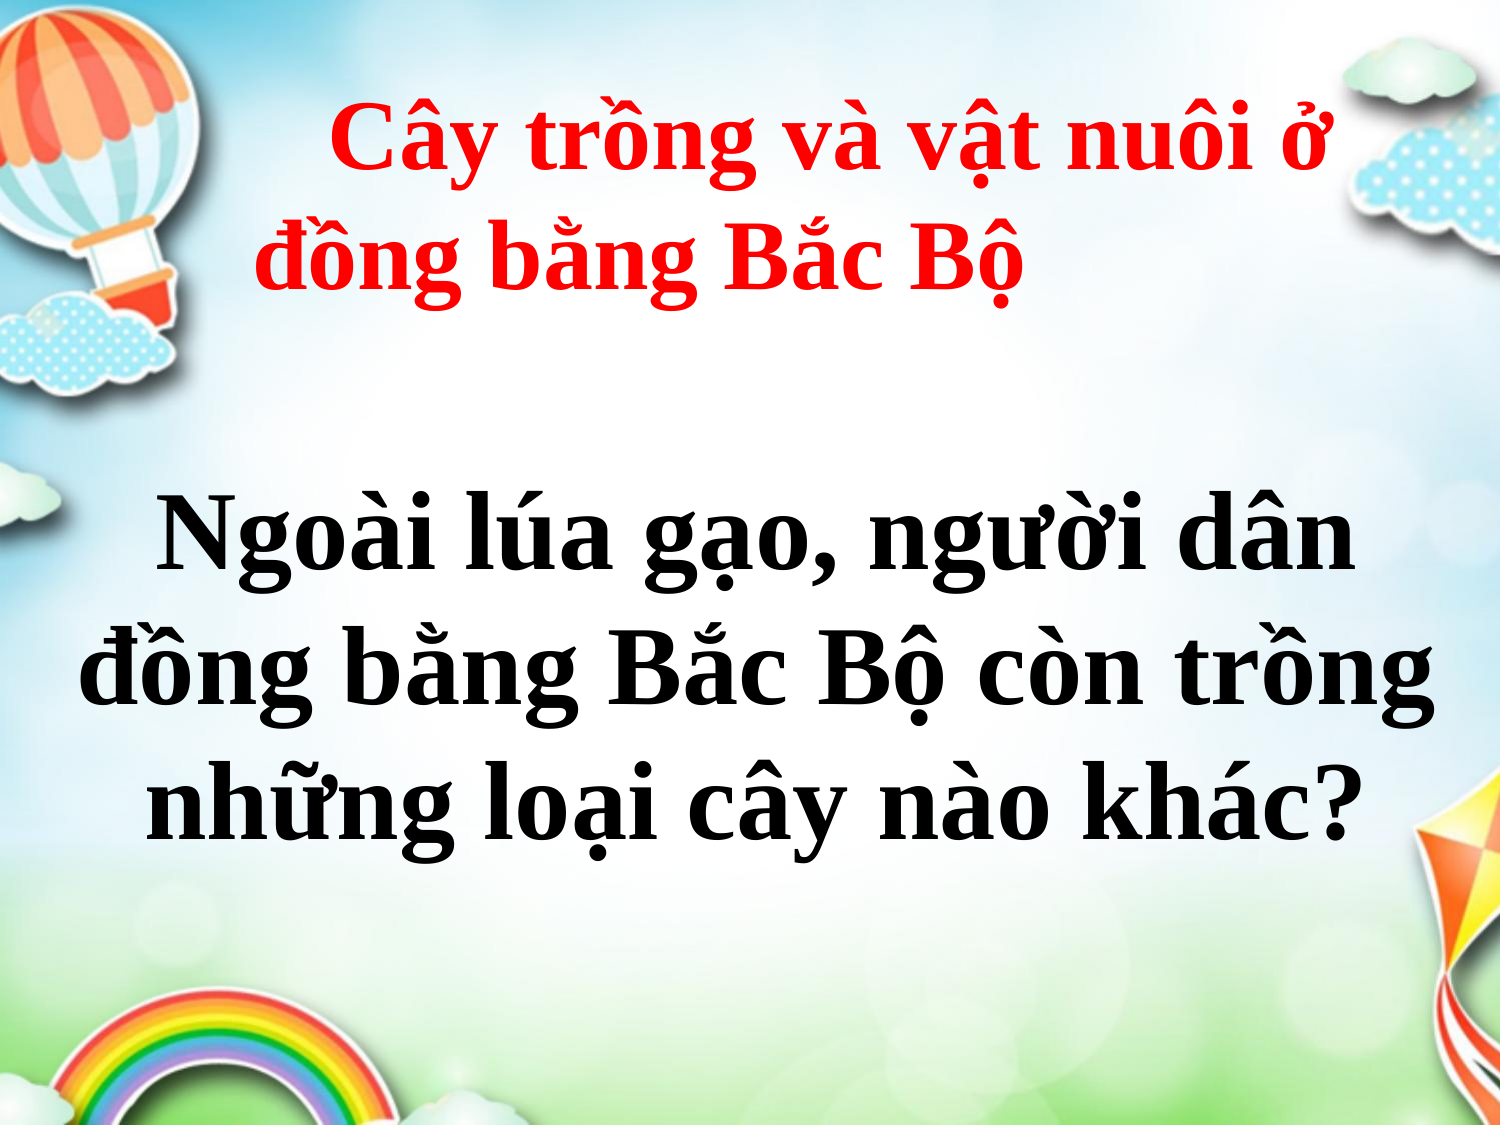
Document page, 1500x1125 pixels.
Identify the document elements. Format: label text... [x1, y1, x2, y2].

text_box Cây trồng và vật nuôi ở đồng bằng Bắc Bộ [237, 62, 1363, 318]
text_box Ngoài lúa gạo, người dân đồng bằng Bắc Bộ còn trồng những loại cây nào khác? [12, 449, 1500, 870]
picture [0, 0, 1500, 1125]
